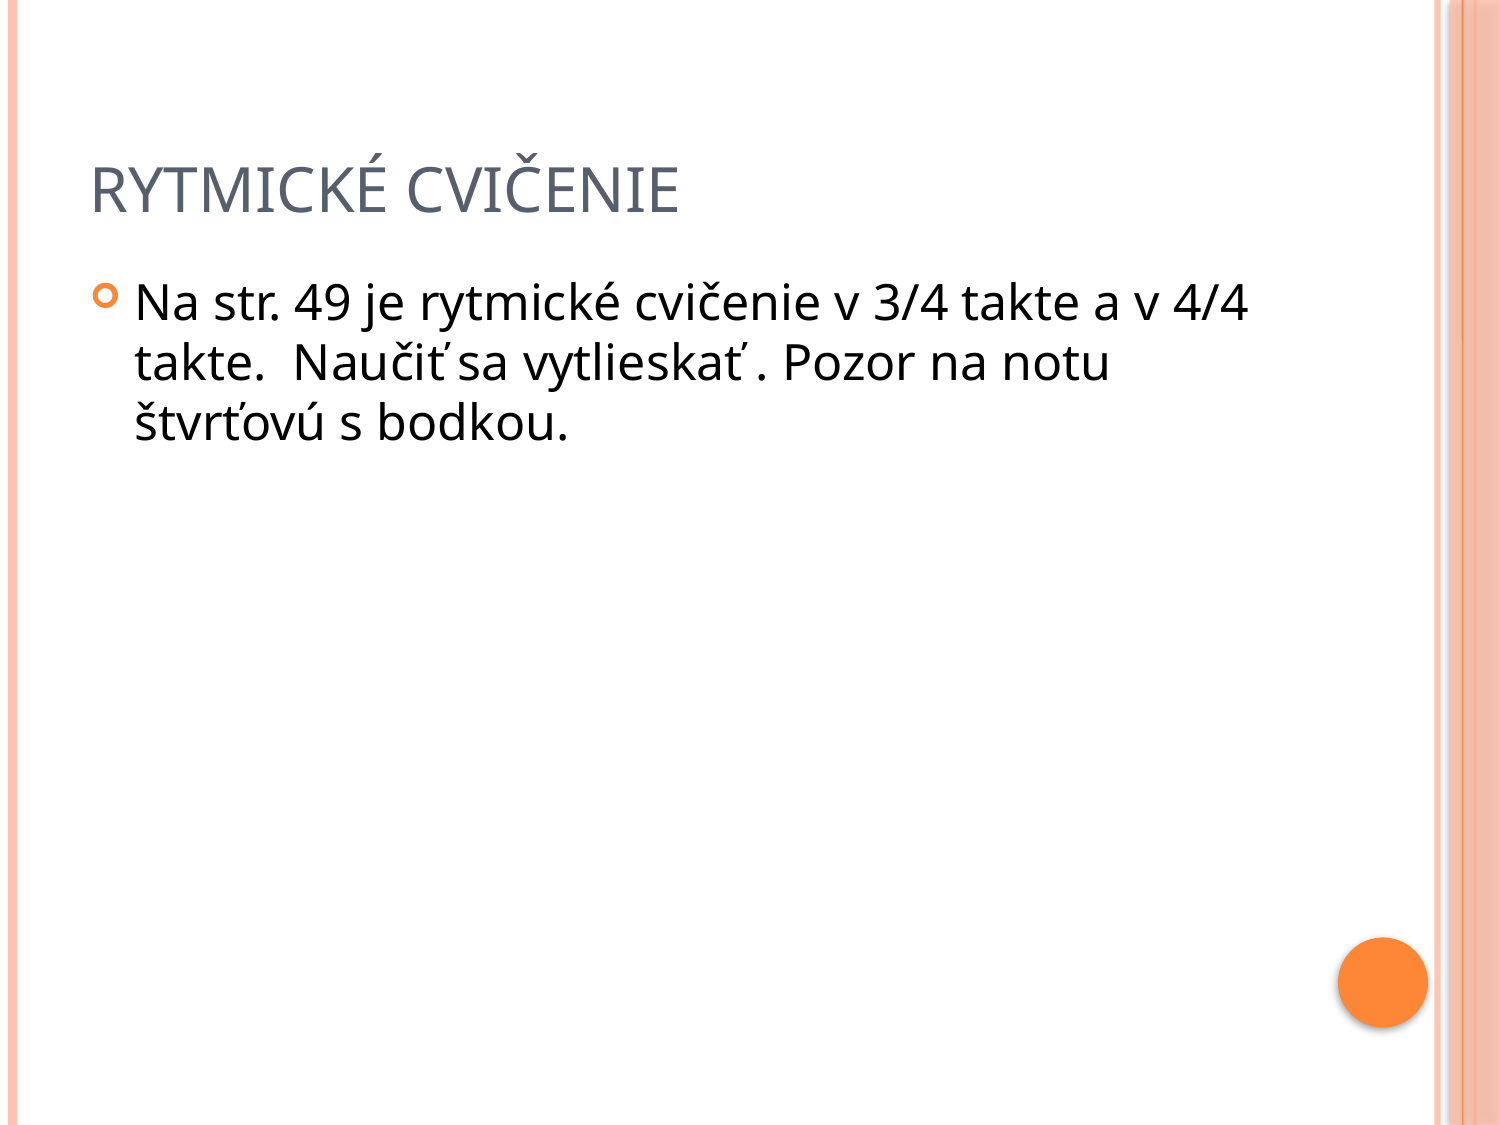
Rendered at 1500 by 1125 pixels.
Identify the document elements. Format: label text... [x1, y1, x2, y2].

list Na str. 49 je rytmické cvičenie v 3/4 takte a v 4/4 takte. Naučiť sa vytlieskať . Pozor na notu štvrťovú s bodkou. [75, 262, 1300, 1062]
title Rytmické cvičenie [75, 45, 1300, 233]
